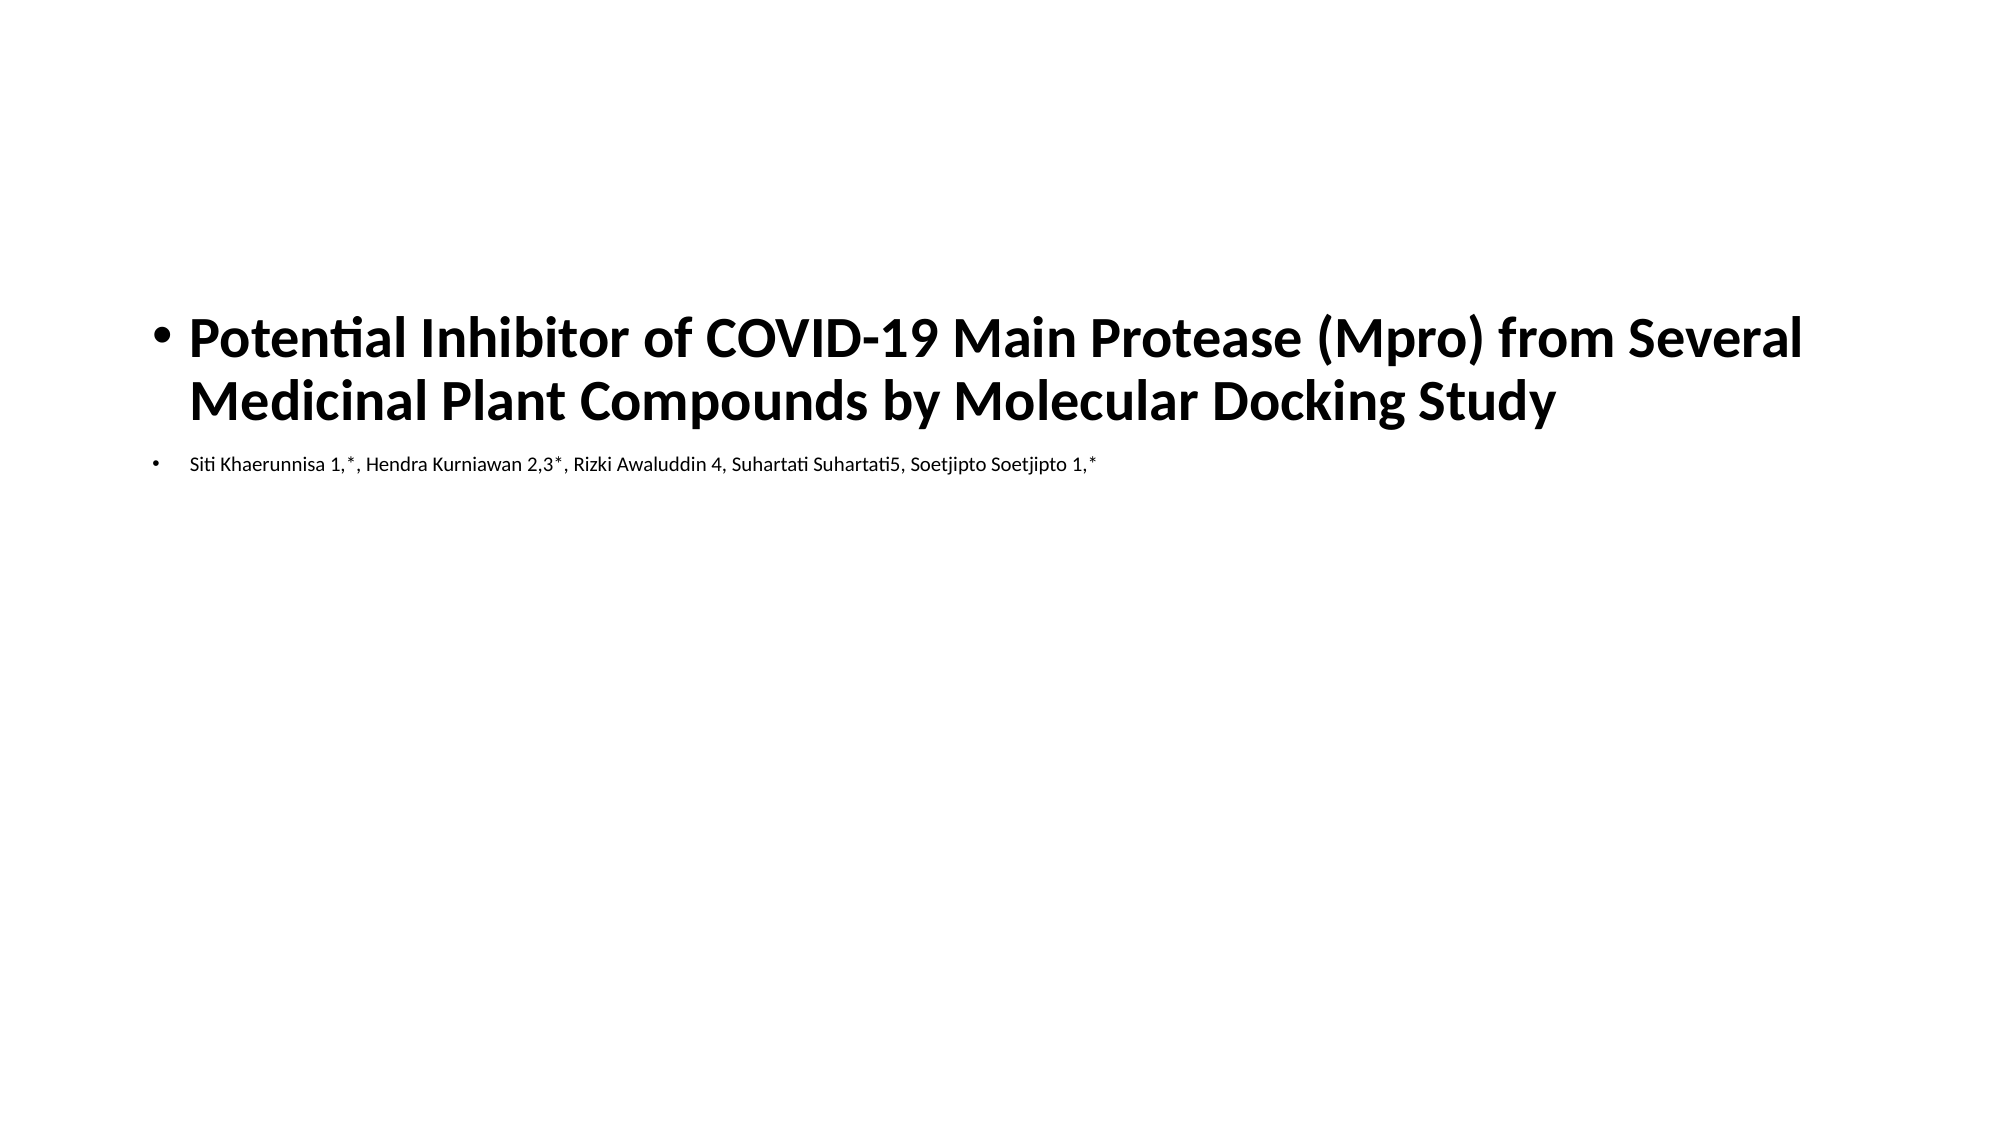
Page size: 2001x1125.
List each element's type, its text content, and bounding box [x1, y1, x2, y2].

list Potential Inhibitor of COVID-19 Main Protease (Mpro) from Several Medicinal Plant Compounds by Molecular Docking Study Siti Khaerunnisa 1,*, Hendra Kurniawan 2,3*, Rizki Awaluddin 4, Suhartati Suhartati5, Soetjipto Soetjipto 1,* [137, 299, 1863, 1014]
